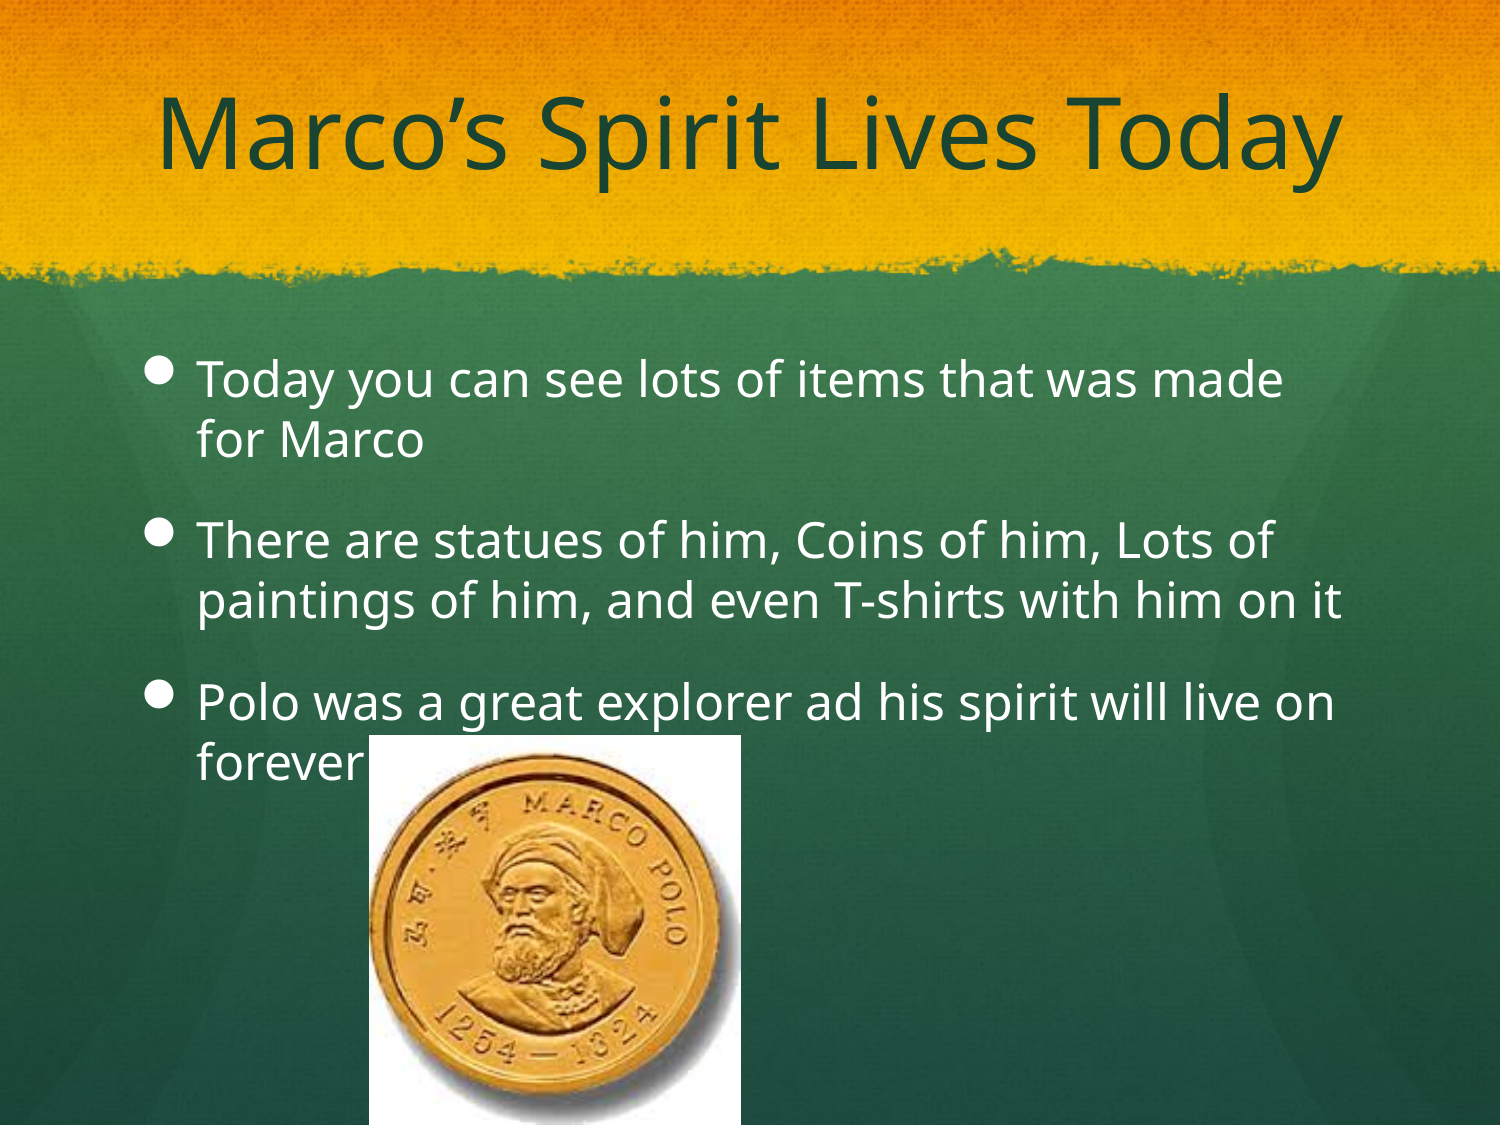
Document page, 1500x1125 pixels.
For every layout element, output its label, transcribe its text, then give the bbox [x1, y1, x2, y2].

picture [0, 0, 1500, 1125]
title Marco’s Spirit Lives Today [125, 13, 1375, 246]
list Today you can see lots of items that was made for Marco There are statues of him, Coins of him, Lots of paintings of him, and even T-shirts with him on it Polo was a great explorer ad his spirit will live on forever [125, 339, 1375, 1026]
